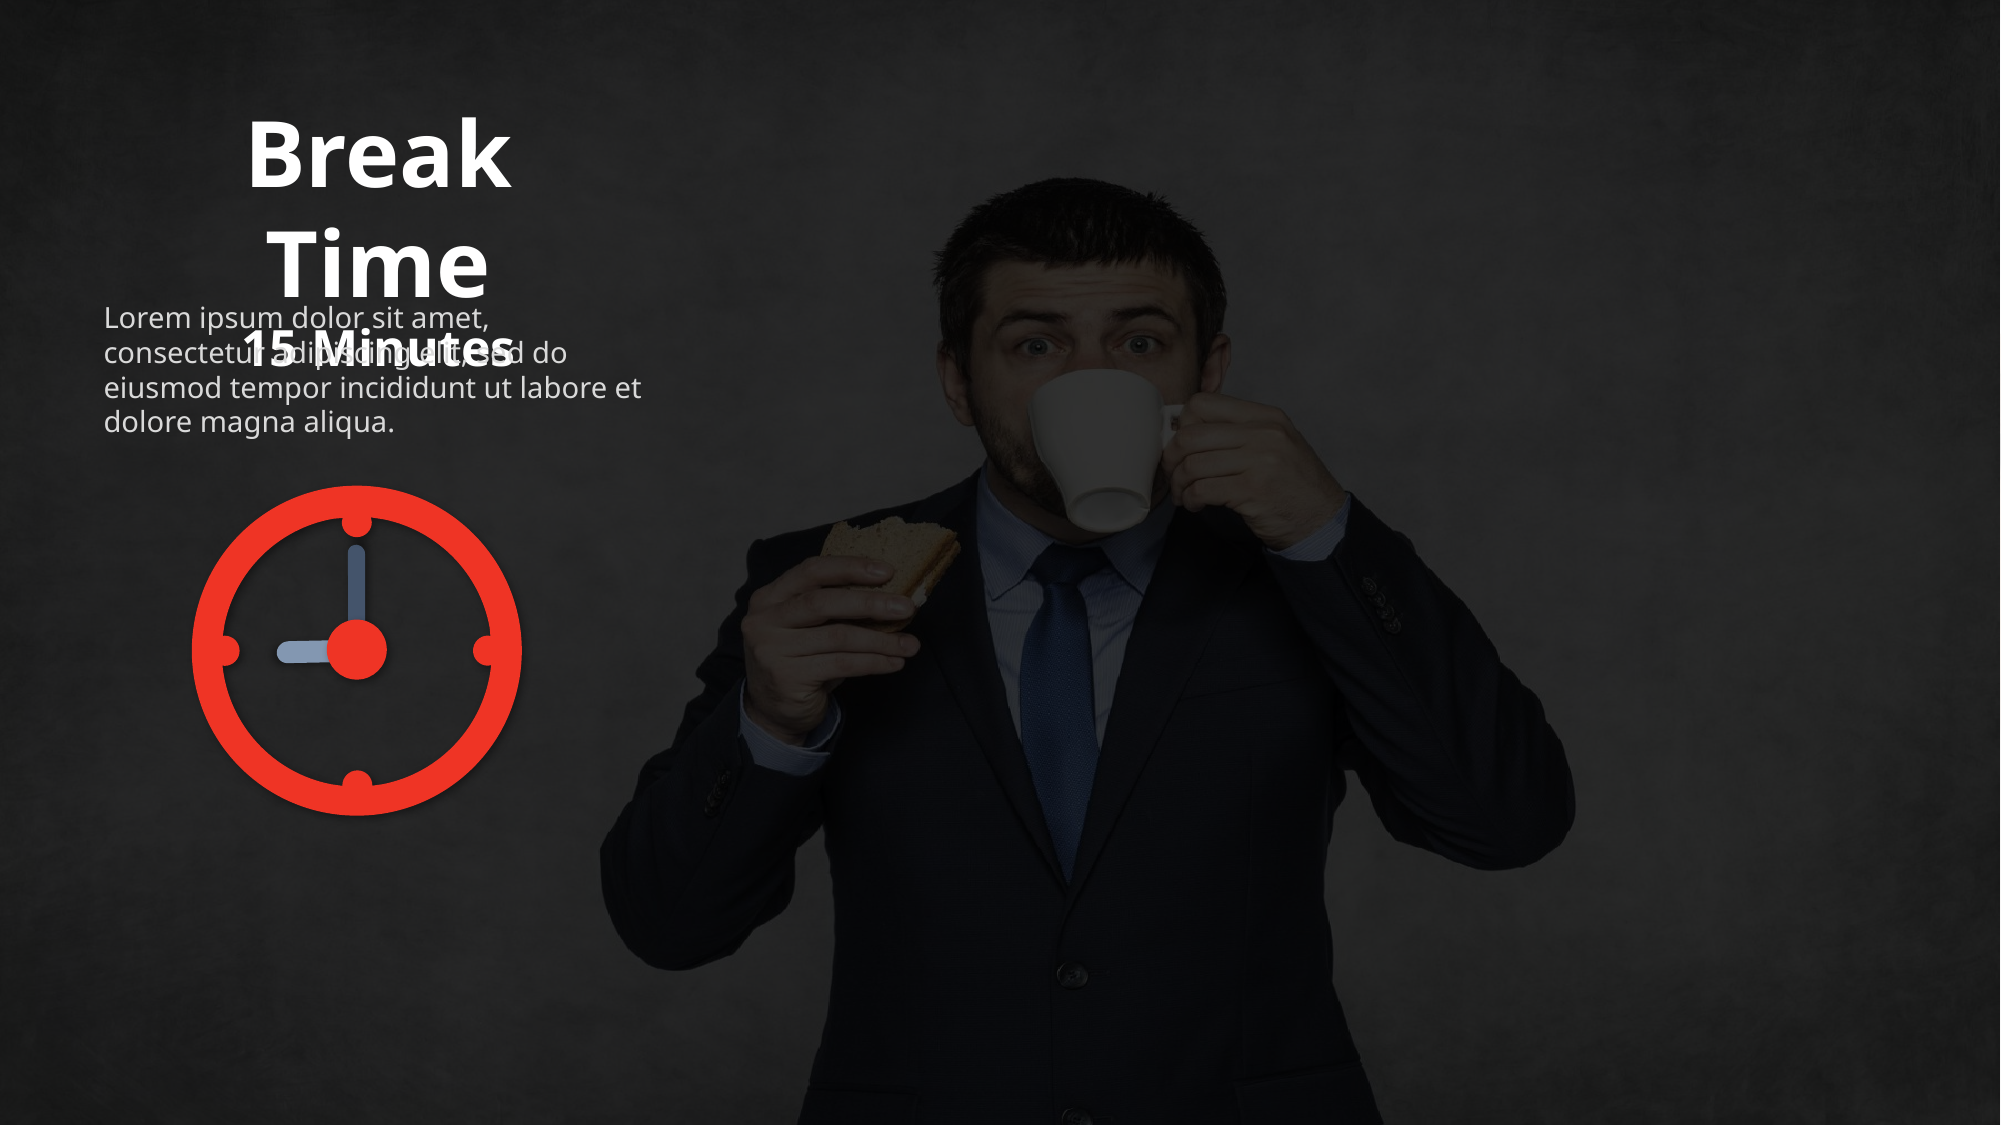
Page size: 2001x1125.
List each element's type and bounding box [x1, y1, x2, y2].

text_box [306, 672, 395, 753]
text_box [88, 88, 659, 413]
text_box [190, 484, 523, 817]
text_box [306, 556, 395, 618]
text_box [278, 618, 446, 672]
text_box [0, 0, 2000, 1125]
